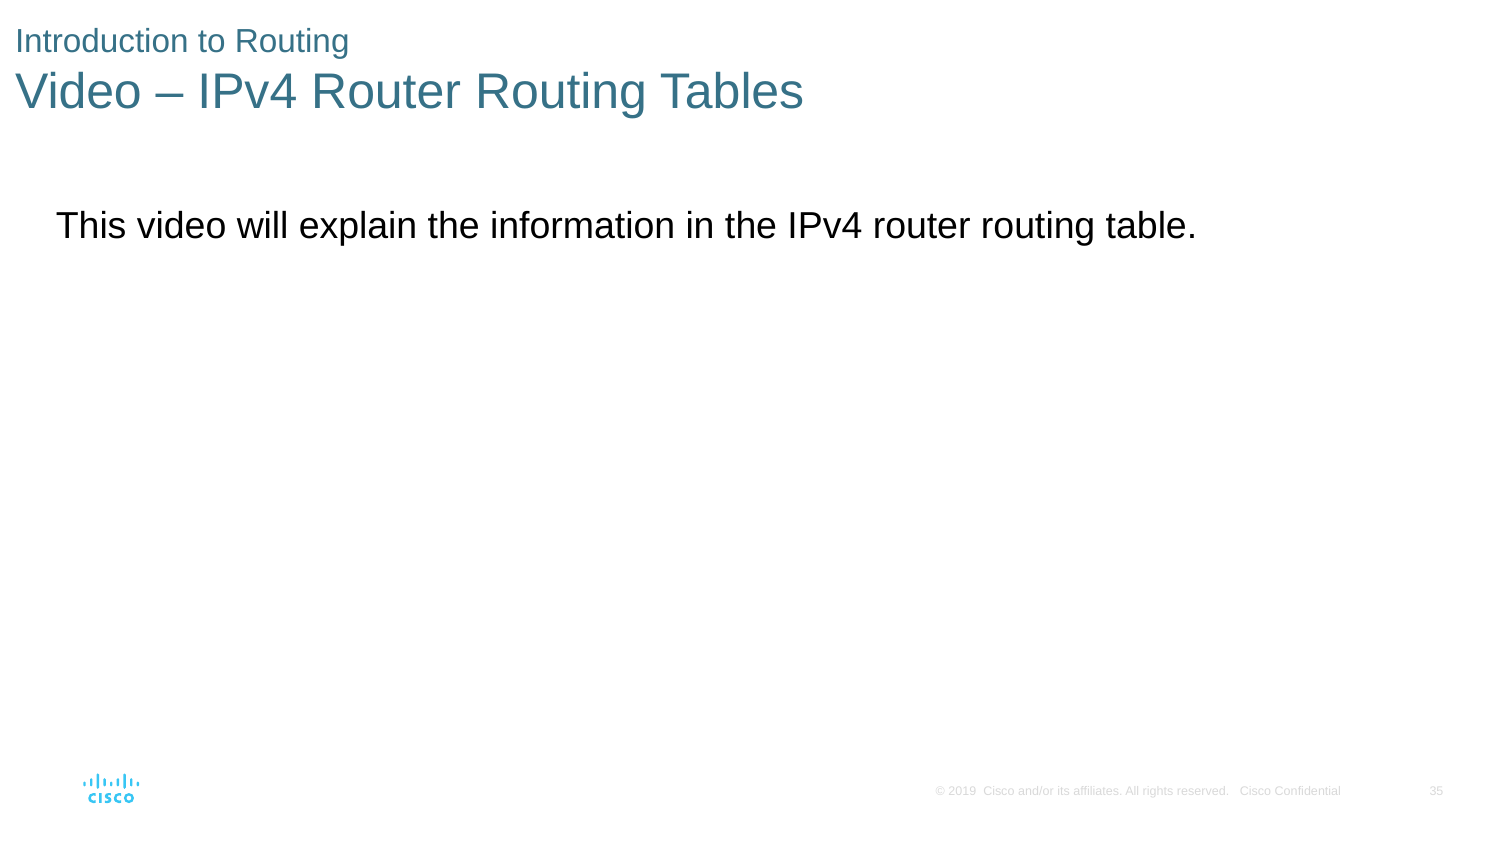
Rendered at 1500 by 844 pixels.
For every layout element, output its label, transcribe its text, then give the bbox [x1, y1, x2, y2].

title Introduction to Routing Video – IPv4 Router Routing Tables [0, 6, 1500, 131]
list This video will explain the information in the IPv4 router routing table. [40, 131, 1424, 639]
